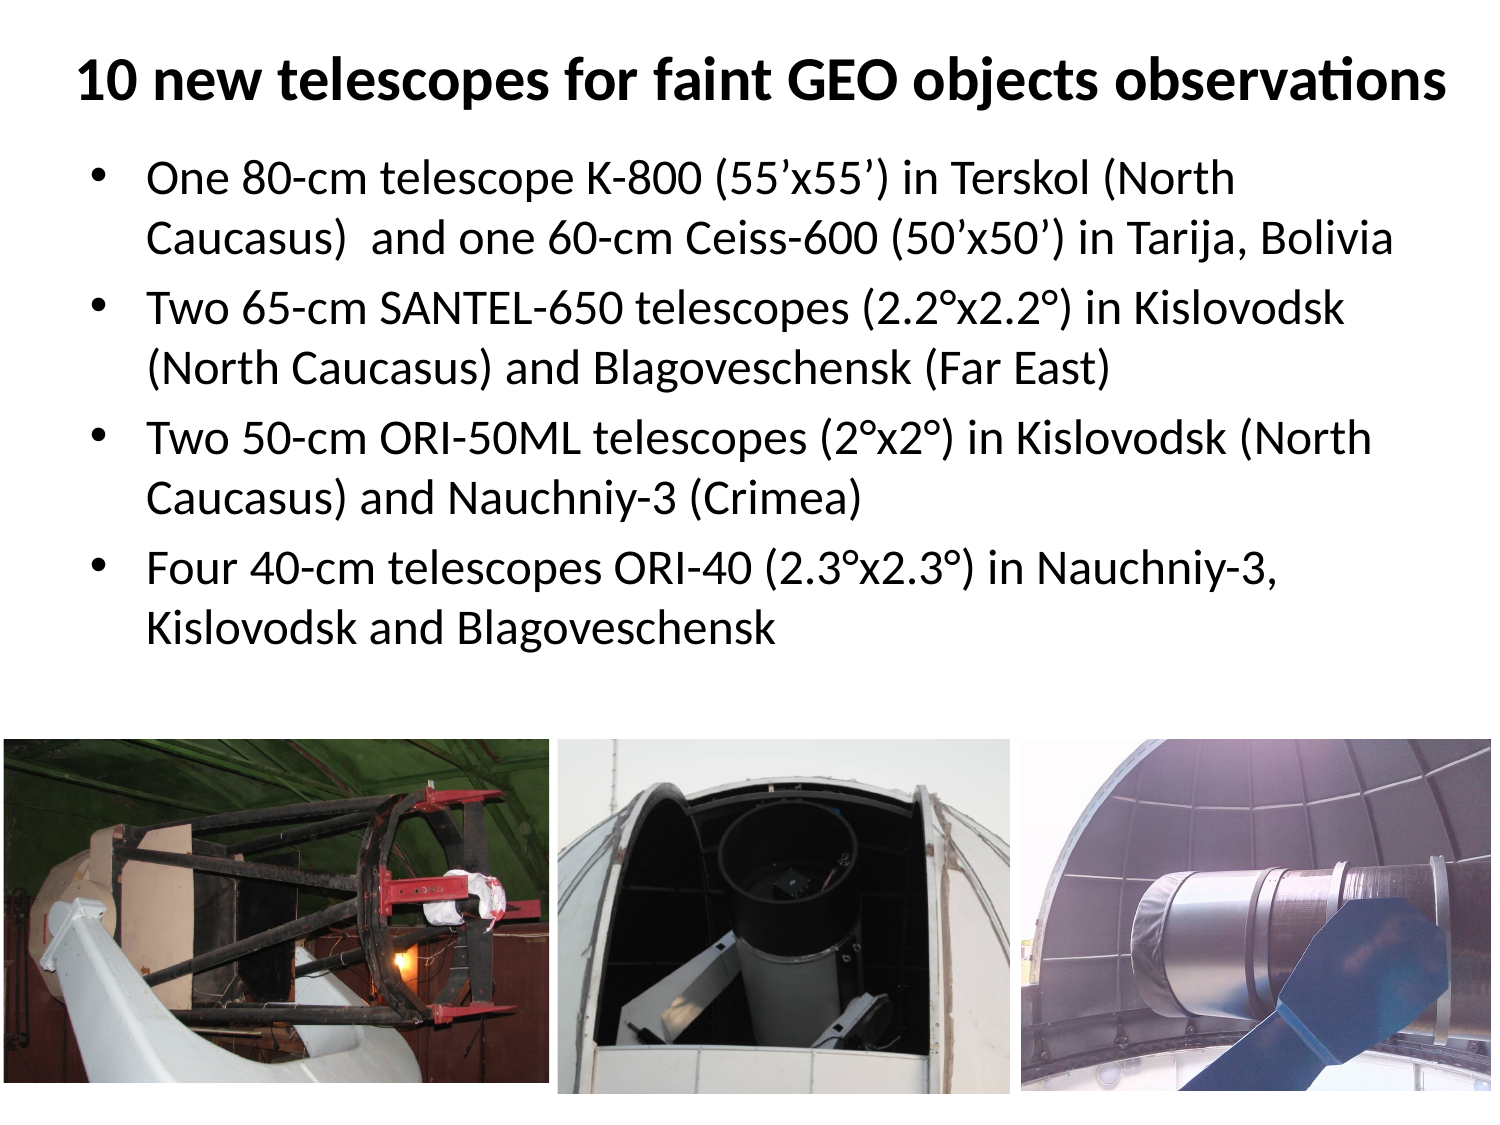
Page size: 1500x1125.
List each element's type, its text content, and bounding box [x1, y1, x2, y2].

picture [557, 739, 1011, 1094]
text_box One 80-cm telescope K-800 (55’x55’) in Terskol (North Caucasus) and one 60-cm Ceiss-600 (50’x50’) in Tarija, Bolivia Two 65-cm SANTEL-650 telescopes (2.2°x2.2°) in Kislovodsk (North Caucasus) and Blagoveschensk (Far East) Two 50-cm ORI-50ML telescopes (2°x2°) in Kislovodsk (North Caucasus) and Nauchniy-3 (Crimea) Four 40-cm telescopes ORI-40 (2.3°x2.3°) in Nauchniy-3, Kislovodsk and Blagoveschensk [74, 137, 1425, 681]
text_box 10 new telescopes for faint GEO objects observations [53, 30, 1471, 147]
picture [3, 739, 550, 1083]
picture [1021, 739, 1491, 1092]
